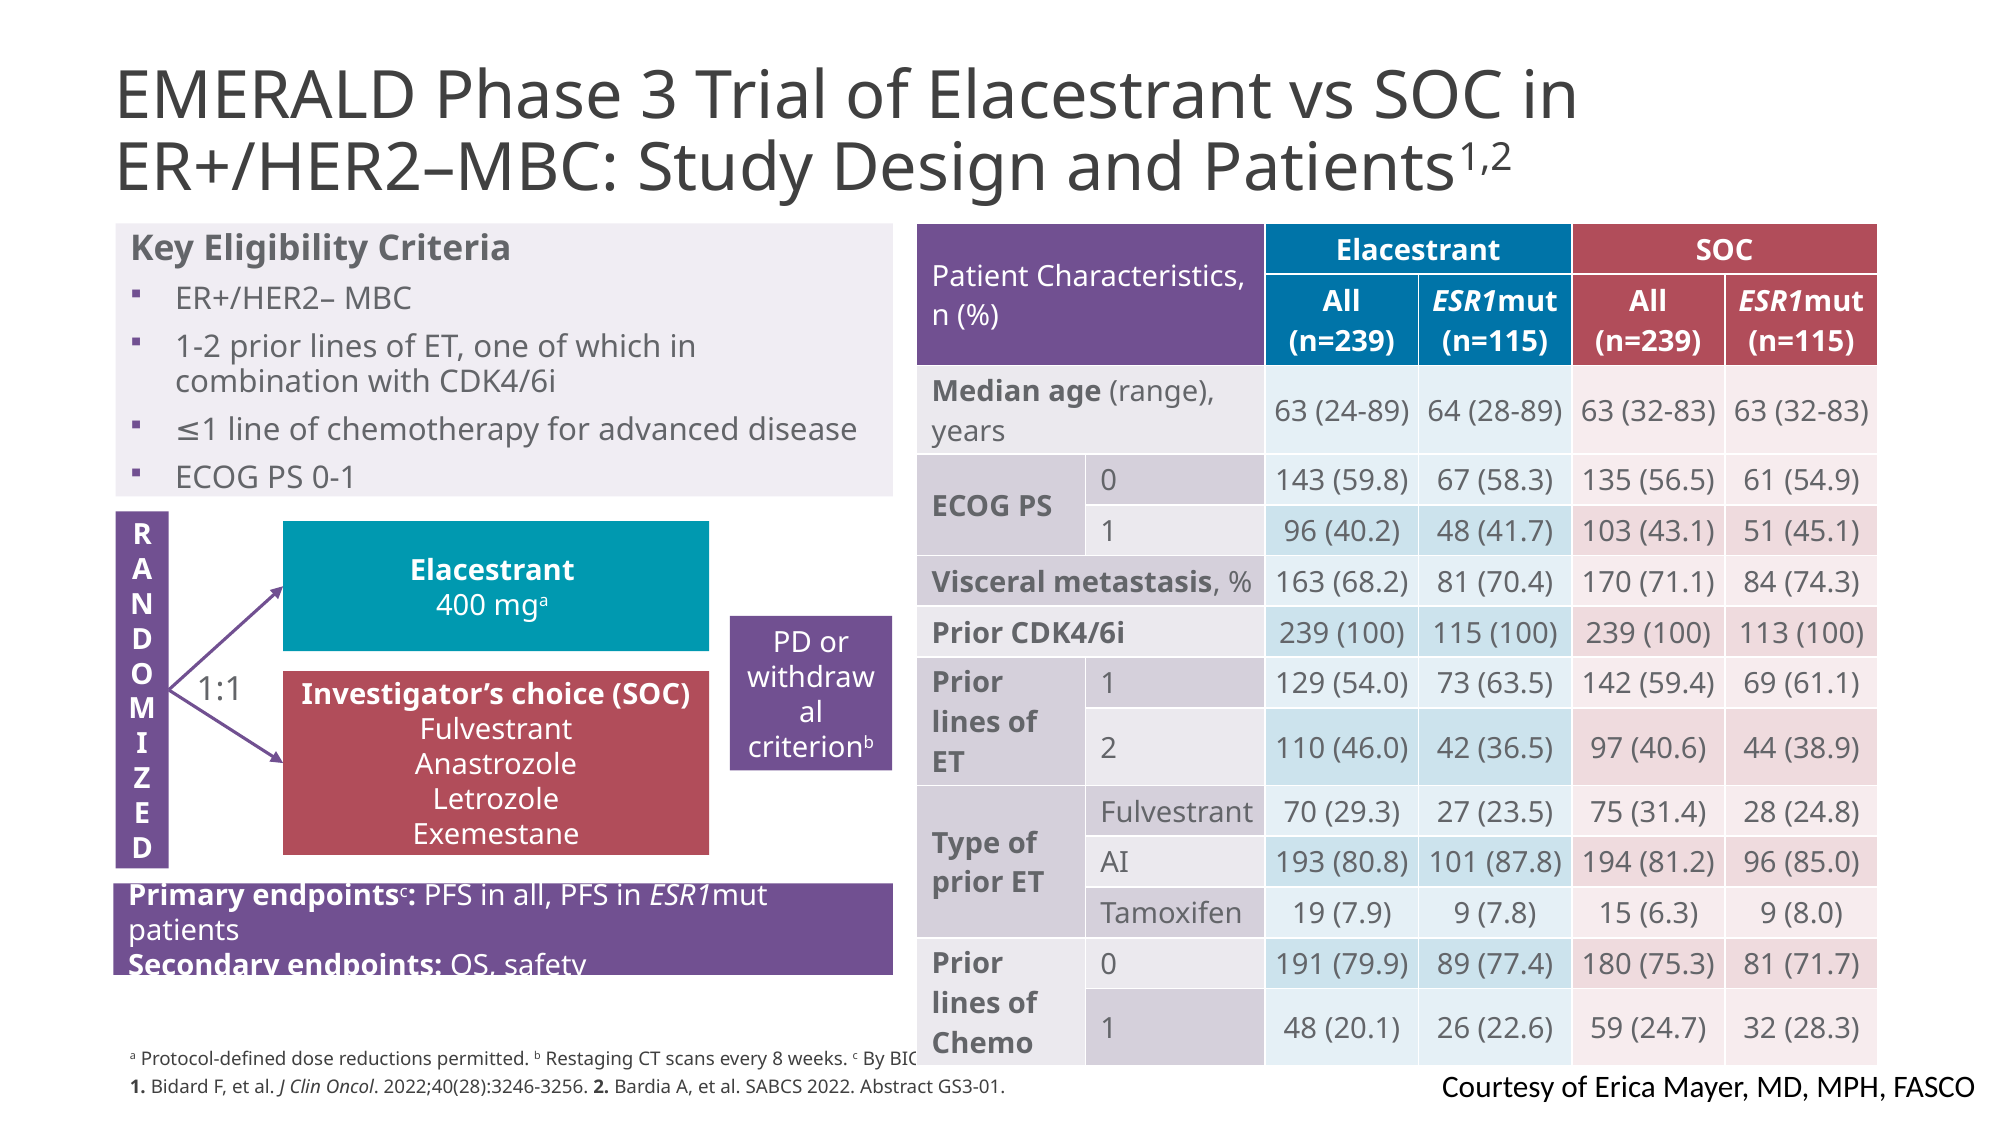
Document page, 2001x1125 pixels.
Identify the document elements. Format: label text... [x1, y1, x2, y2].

table_cell All (n=239) [1573, 275, 1724, 365]
table_cell 67 (58.3) [1419, 455, 1571, 504]
table_cell 73 (63.5) [1419, 658, 1571, 707]
table_cell 0 [1086, 939, 1264, 988]
text_box Primary endpointsc: PFS in all, PFS in ESR1mut patients Secondary endpoints: OS, safety [112, 882, 894, 976]
table_cell All (n=239) [1266, 275, 1418, 365]
table_cell 15 (6.3) [1573, 888, 1724, 937]
table_cell 1 [1086, 658, 1264, 707]
table_cell 26 (22.6) [1419, 989, 1571, 1065]
table_cell ECOG PS [917, 455, 1085, 555]
table_cell 9 (8.0) [1726, 888, 1877, 937]
table_cell 193 (80.8) [1266, 837, 1418, 886]
table_cell 239 (100) [1266, 607, 1418, 656]
table_cell 96 (40.2) [1266, 506, 1418, 555]
table_cell 63 (24-89) [1266, 366, 1418, 453]
table_cell Type of prior ET [917, 786, 1085, 937]
table_cell 2 [1086, 709, 1264, 785]
table_cell 44 (38.9) [1726, 709, 1877, 785]
table_cell Prior lines of ET [917, 658, 1085, 785]
table_cell 113 (100) [1726, 607, 1877, 656]
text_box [168, 690, 284, 763]
table_cell 194 (81.2) [1573, 837, 1724, 886]
table_cell 28 (24.8) [1726, 786, 1877, 835]
table_cell 59 (24.7) [1573, 989, 1724, 1058]
table_cell 96 (85.0) [1726, 837, 1877, 886]
table_cell ESR1mut (n=115) [1419, 275, 1571, 365]
table_cell 64 (28-89) [1419, 366, 1571, 453]
table_cell 19 (7.9) [1266, 888, 1418, 937]
table_cell 27 (23.5) [1419, 786, 1571, 835]
table_cell 170 (71.1) [1573, 556, 1724, 605]
table_cell 69 (61.1) [1726, 658, 1877, 707]
table_cell 51 (45.1) [1726, 506, 1877, 555]
table_cell 48 (20.1) [1266, 989, 1418, 1065]
table_header Elacestrant [1266, 224, 1571, 273]
table_cell 97 (40.6) [1573, 709, 1724, 785]
text_box Elacestrant 400 mga [282, 520, 710, 652]
table_cell ESR1mut (n=115) [1726, 275, 1877, 365]
table_cell 1 [1086, 989, 1264, 1065]
table_cell 142 (59.4) [1573, 658, 1724, 707]
table_cell 1 [1086, 506, 1264, 555]
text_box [168, 586, 284, 690]
table_cell Tamoxifen [1086, 888, 1264, 937]
text_box PD or withdrawal criterionb [729, 615, 893, 771]
table_cell 32 (28.3) [1726, 989, 1877, 1058]
table_cell 115 (100) [1419, 607, 1571, 656]
table_cell Prior lines of Chemo [917, 939, 1085, 1065]
table_cell 48 (41.7) [1419, 506, 1571, 555]
table_cell 143 (59.8) [1266, 455, 1418, 504]
title EMERALD Phase 3 Trial of Elacestrant vs SOC in ER+/HER2–MBC: Study Design and Patients1,2 [114, 53, 1886, 205]
table_cell 191 (79.9) [1266, 939, 1418, 988]
table_cell 89 (77.4) [1419, 939, 1571, 988]
table_cell Prior CDK4/6i [917, 607, 1264, 656]
table_cell Fulvestrant [1086, 786, 1264, 835]
list a Protocol-defined dose reductions permitted. b Restaging CT scans every 8 weeks. c By BICR. 1. Bidard F, et al. J Clin Oncol. 2022;40(28):3246-3256. 2. Bardia A, et al. SABCS 2022. Abstract GS3-01. [114, 1012, 1150, 1106]
table_cell AI [1086, 837, 1264, 886]
table_cell 81 (71.7) [1726, 939, 1877, 988]
text_box Investigator’s choice (SOC) Fulvestrant Anastrozole Letrozole Exemestane [282, 670, 710, 856]
table_cell 163 (68.2) [1266, 556, 1418, 605]
table_cell 63 (32-83) [1726, 366, 1877, 453]
table_cell 239 (100) [1573, 607, 1724, 656]
table_cell Visceral metastasis, % [917, 556, 1264, 605]
table_header SOC [1573, 224, 1877, 273]
text_box R A N D O M I Z E D [114, 510, 170, 869]
table_cell 63 (32-83) [1573, 366, 1724, 453]
table_cell 110 (46.0) [1266, 709, 1418, 785]
table_cell 70 (29.3) [1266, 786, 1418, 835]
table_cell 129 (54.0) [1266, 658, 1418, 707]
text_box Courtesy of Erica Mayer, MD, MPH, FASCO [1427, 1058, 1995, 1112]
table_cell Median age (range), years [917, 366, 1264, 453]
table_cell 135 (56.5) [1573, 455, 1724, 504]
table_cell 42 (36.5) [1419, 709, 1571, 785]
table_cell 101 (87.8) [1419, 837, 1571, 886]
table_cell 61 (54.9) [1726, 455, 1877, 504]
table_cell 84 (74.3) [1726, 556, 1877, 605]
table_cell 0 [1086, 455, 1264, 504]
table_header Patient Characteristics, n (%) [917, 224, 1264, 365]
text_box Key Eligibility Criteria ER+/HER2– MBC 1-2 prior lines of ET, one of which in combination with CDK4/6i ≤1 line of chemotherapy for advanced disease ECOG PS 0-1 [114, 222, 894, 498]
table_cell 103 (43.1) [1573, 506, 1724, 555]
table_cell 75 (31.4) [1573, 786, 1724, 835]
table_cell 81 (70.4) [1419, 556, 1571, 605]
table_cell 180 (75.3) [1573, 939, 1724, 988]
table_cell 9 (7.8) [1419, 888, 1571, 937]
